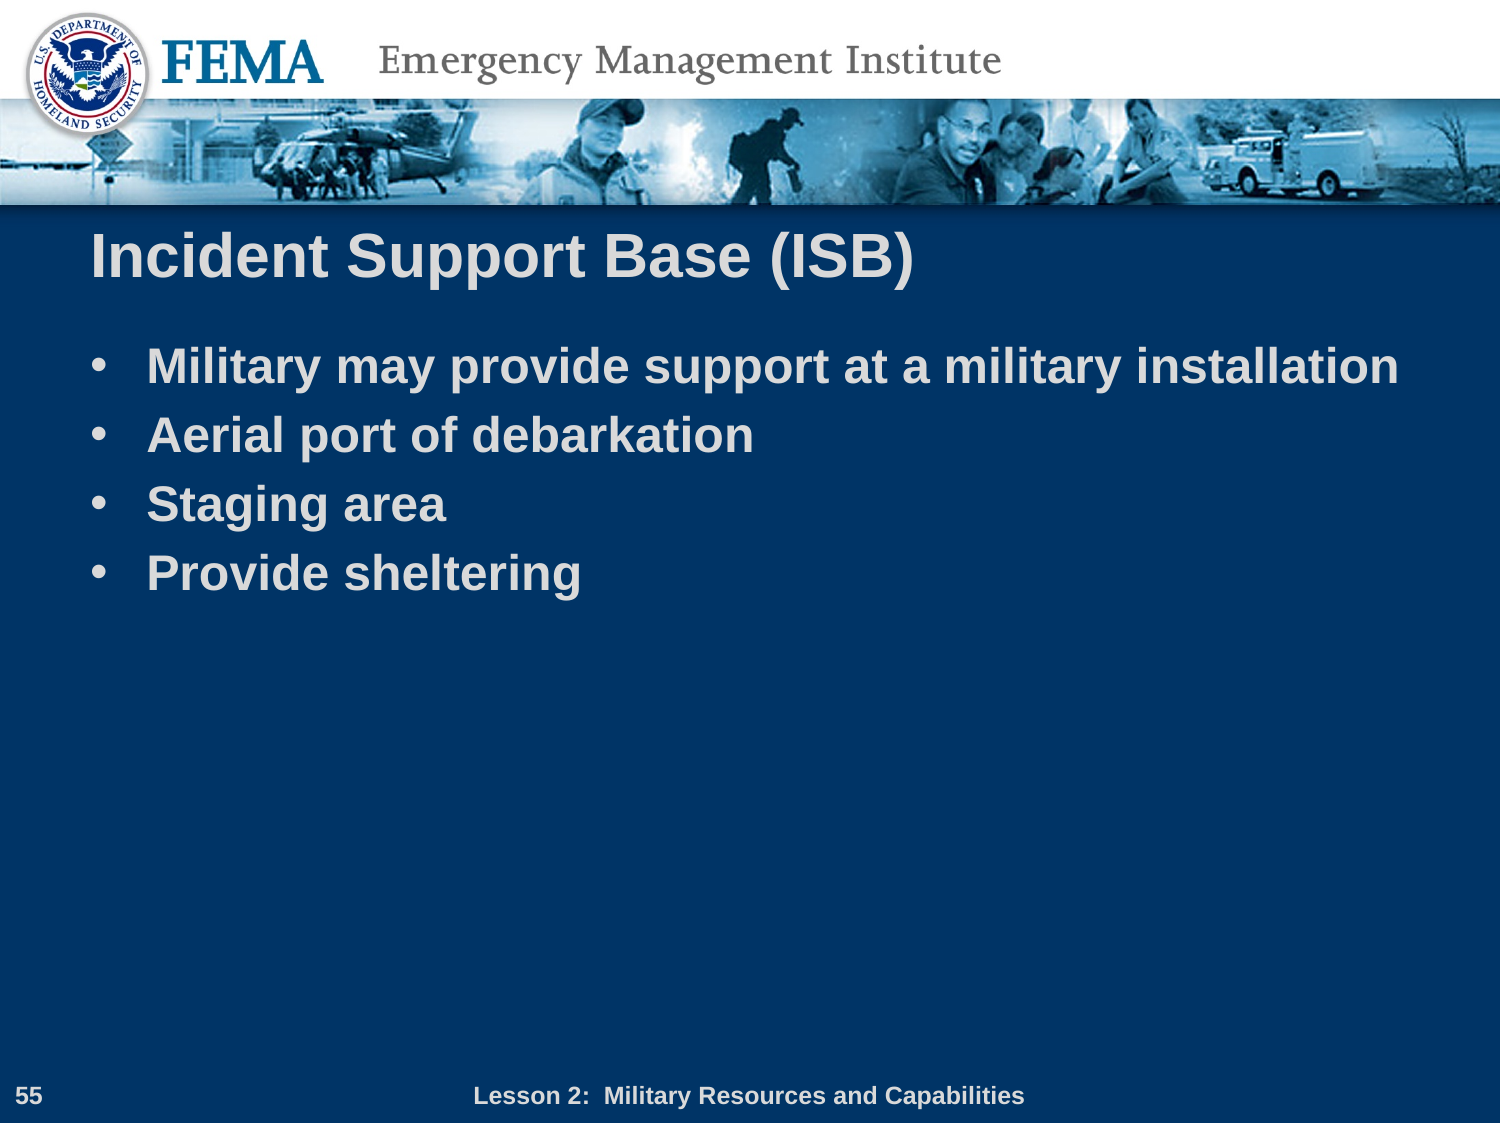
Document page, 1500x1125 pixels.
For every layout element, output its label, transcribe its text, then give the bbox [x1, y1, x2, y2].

list Military may provide support at a military installation Aerial port of debarkation Staging area Provide sheltering [75, 317, 1425, 735]
picture [0, 2, 1500, 1123]
title Incident Support Base (ISB) [75, 197, 1425, 309]
slide_number 55 [0, 1065, 84, 1125]
footer Lesson 2: Military Resources and Capabilities [223, 1065, 1277, 1125]
